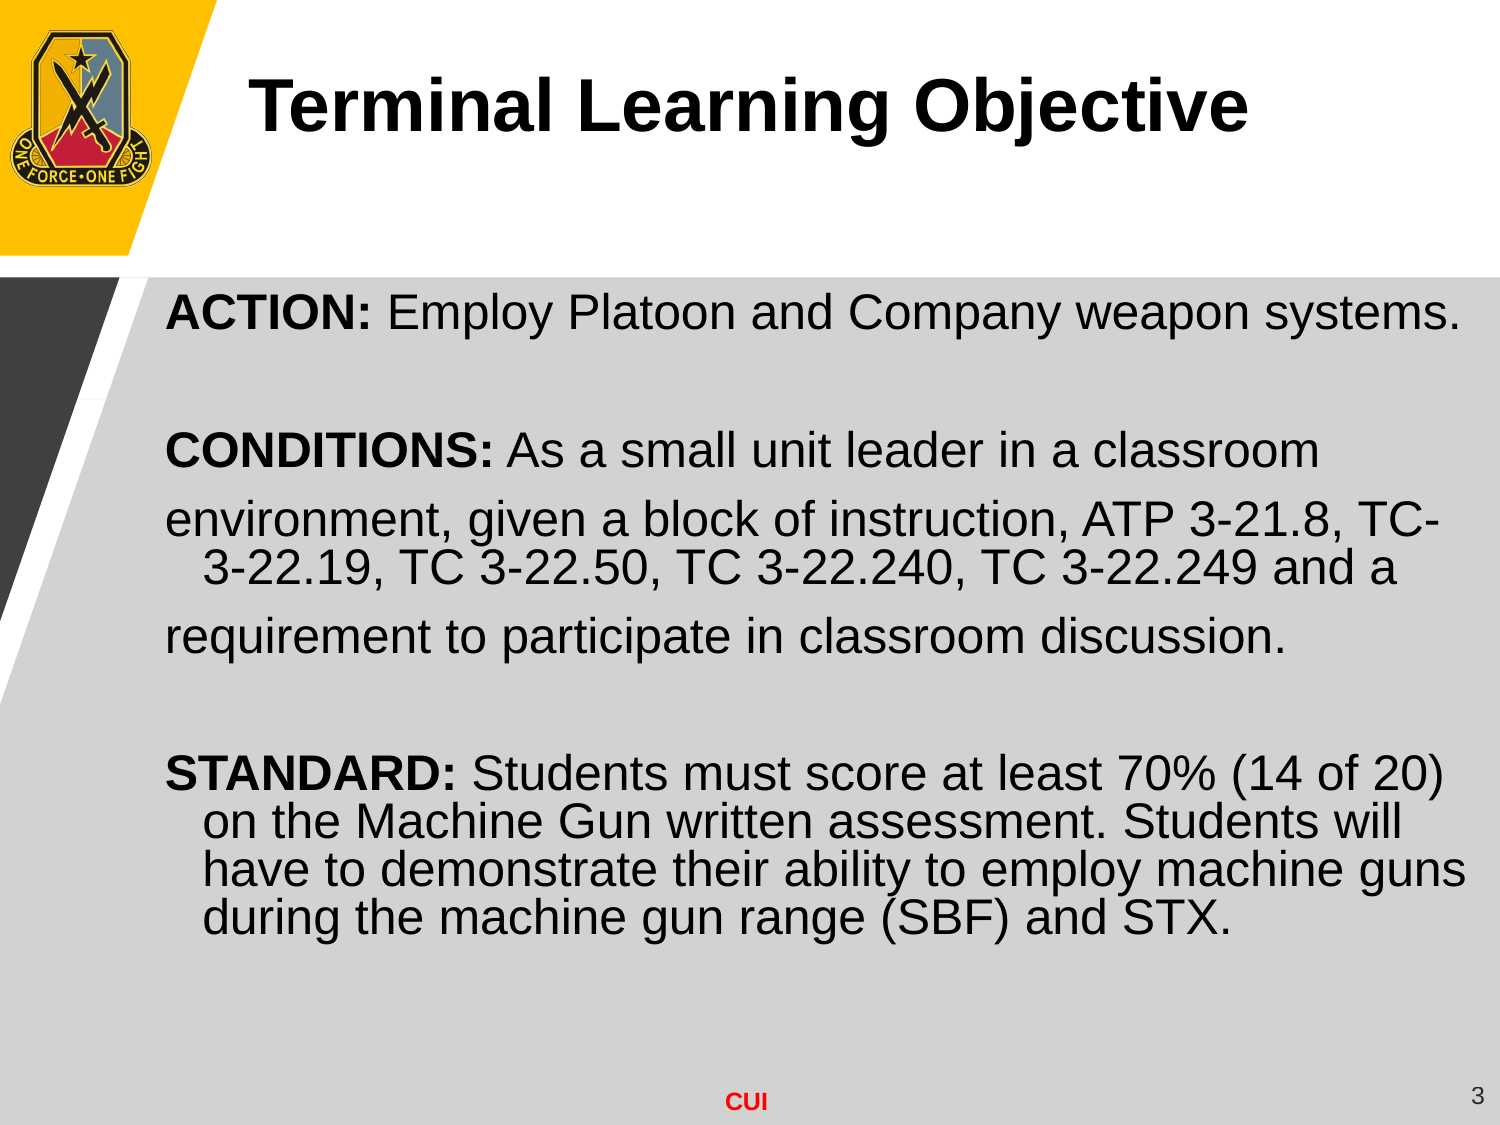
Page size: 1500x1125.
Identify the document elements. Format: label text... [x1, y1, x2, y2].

picture [10, 155, 152, 187]
slide_number 3 [1454, 1065, 1500, 1125]
text_box ACTION: Employ Platoon and Company weapon systems. CONDITIONS: As a small unit leader in a classroom environment, given a block of instruction, ATP 3-21.8, TC-3-22.19, TC 3-22.50, TC 3-22.240, TC 3-22.249 and a requirement to participate in classroom discussion. STANDARD: Students must score at least 70% (14 of 20) on the Machine Gun written assessment. Students will have to demonstrate their ability to employ machine guns during the machine gun range (SBF) and STX. [149, 284, 1500, 1042]
picture [10, 30, 152, 49]
text_box Terminal Learning Objective [0, 49, 1500, 155]
